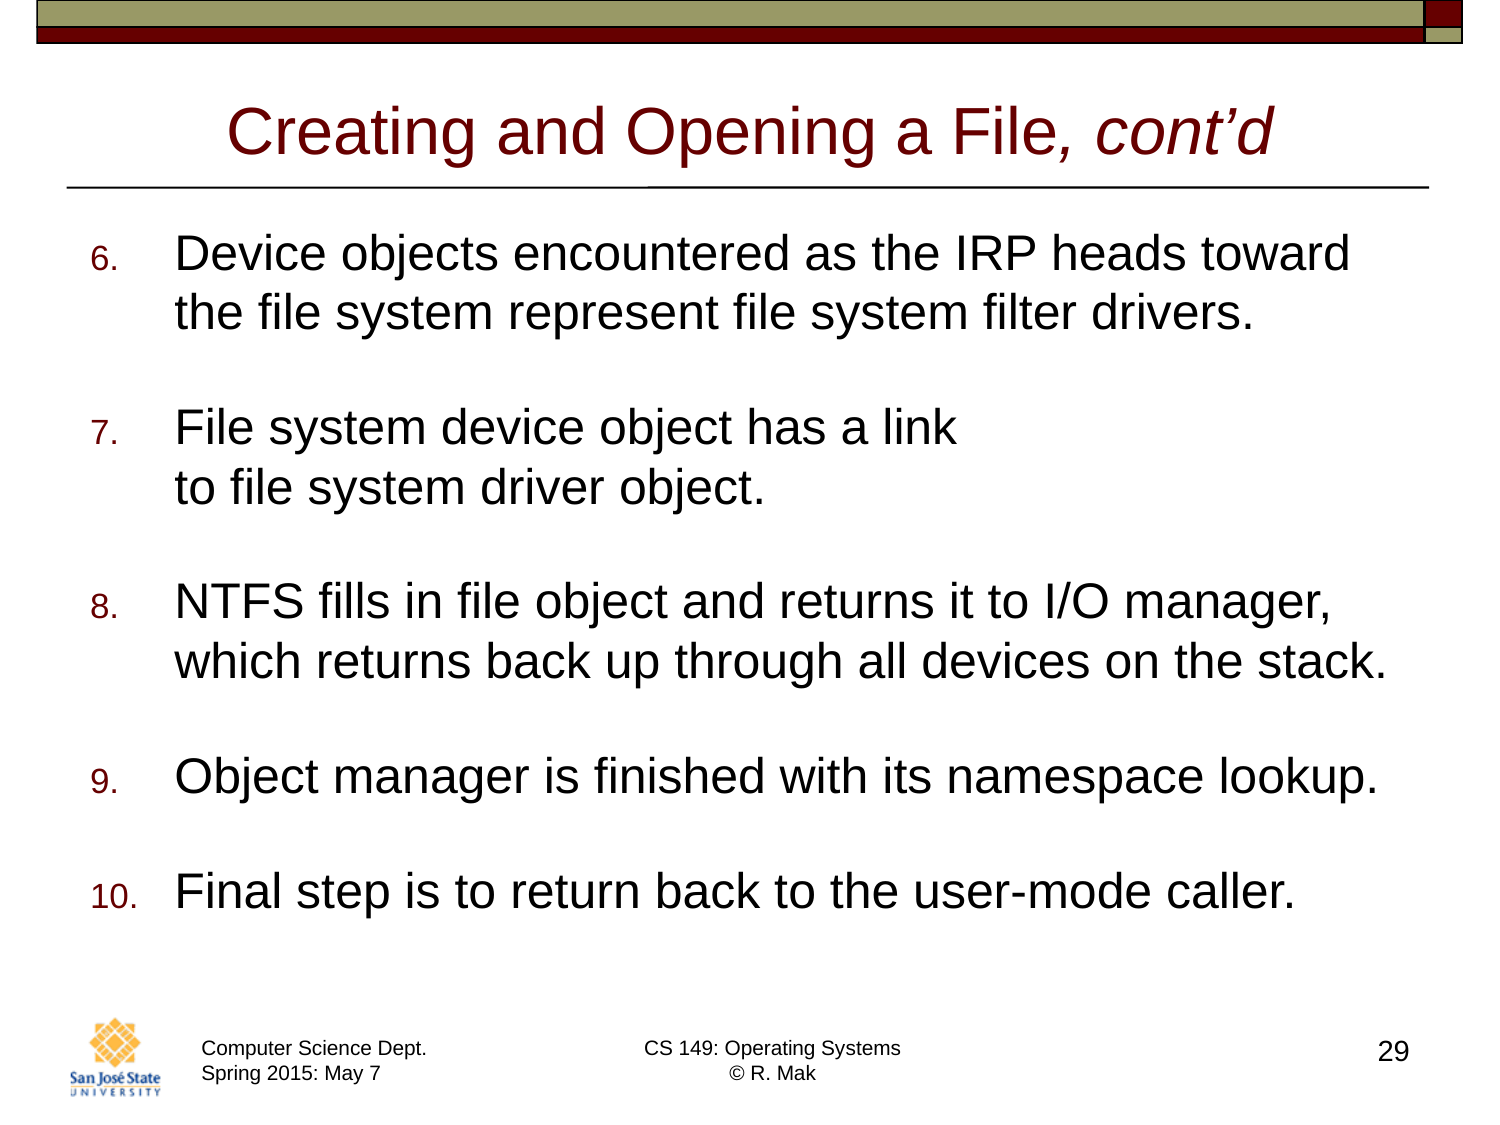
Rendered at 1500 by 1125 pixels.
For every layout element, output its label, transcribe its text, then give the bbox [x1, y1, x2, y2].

slide_number 29 [1112, 1025, 1425, 1100]
title Creating and Opening a File, cont’d [75, 67, 1425, 175]
picture [60, 1012, 166, 1112]
list Device objects encountered as the IRP heads toward the file system represent file system filter drivers. File system device object has a link to file system driver object. NTFS fills in file object and returns it to I/O manager, which returns back up through all devices on the stack. Object manager is finished with its namespace lookup. Final step is to return back to the user-mode caller. [75, 212, 1425, 1006]
